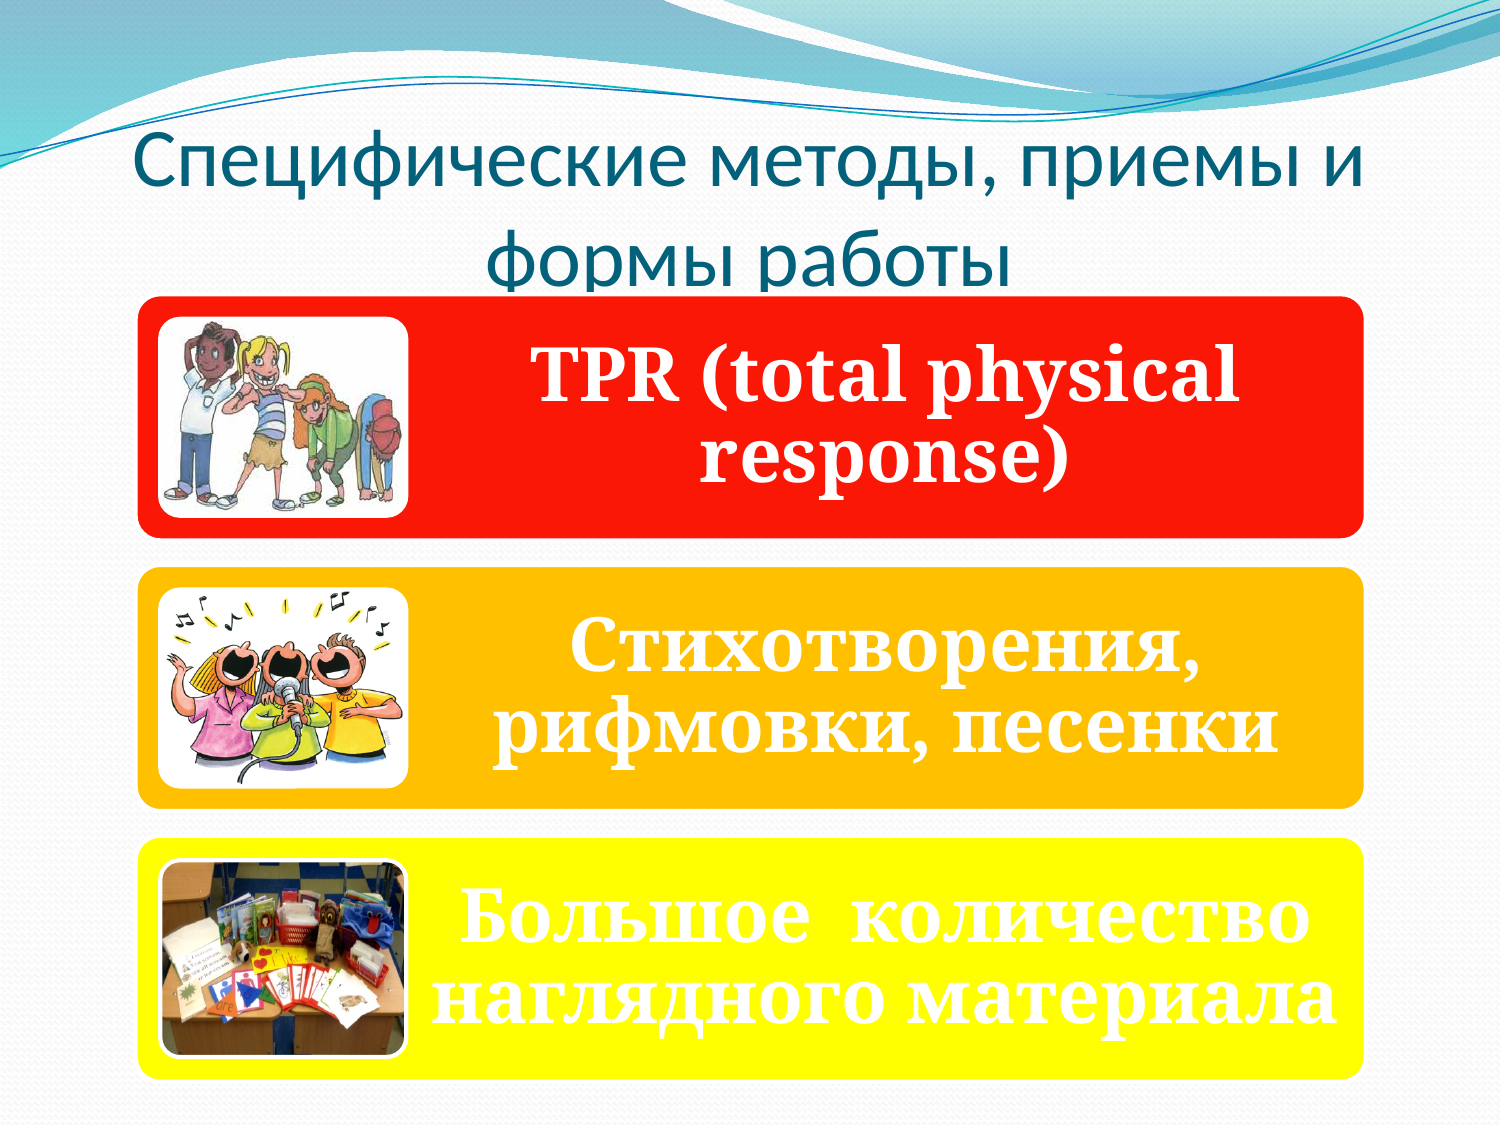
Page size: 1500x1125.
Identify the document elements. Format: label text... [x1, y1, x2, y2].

text_box [158, 587, 409, 789]
text_box TPR (total physical response) [133, 292, 1368, 543]
text_box Стихотворения, рифмовки, песенки [133, 562, 1368, 814]
title Специфические методы, приемы и формы работы [75, 115, 1425, 303]
text_box [158, 858, 409, 1060]
text_box [158, 316, 409, 518]
text_box Большое количество наглядного материала [133, 833, 1368, 1084]
